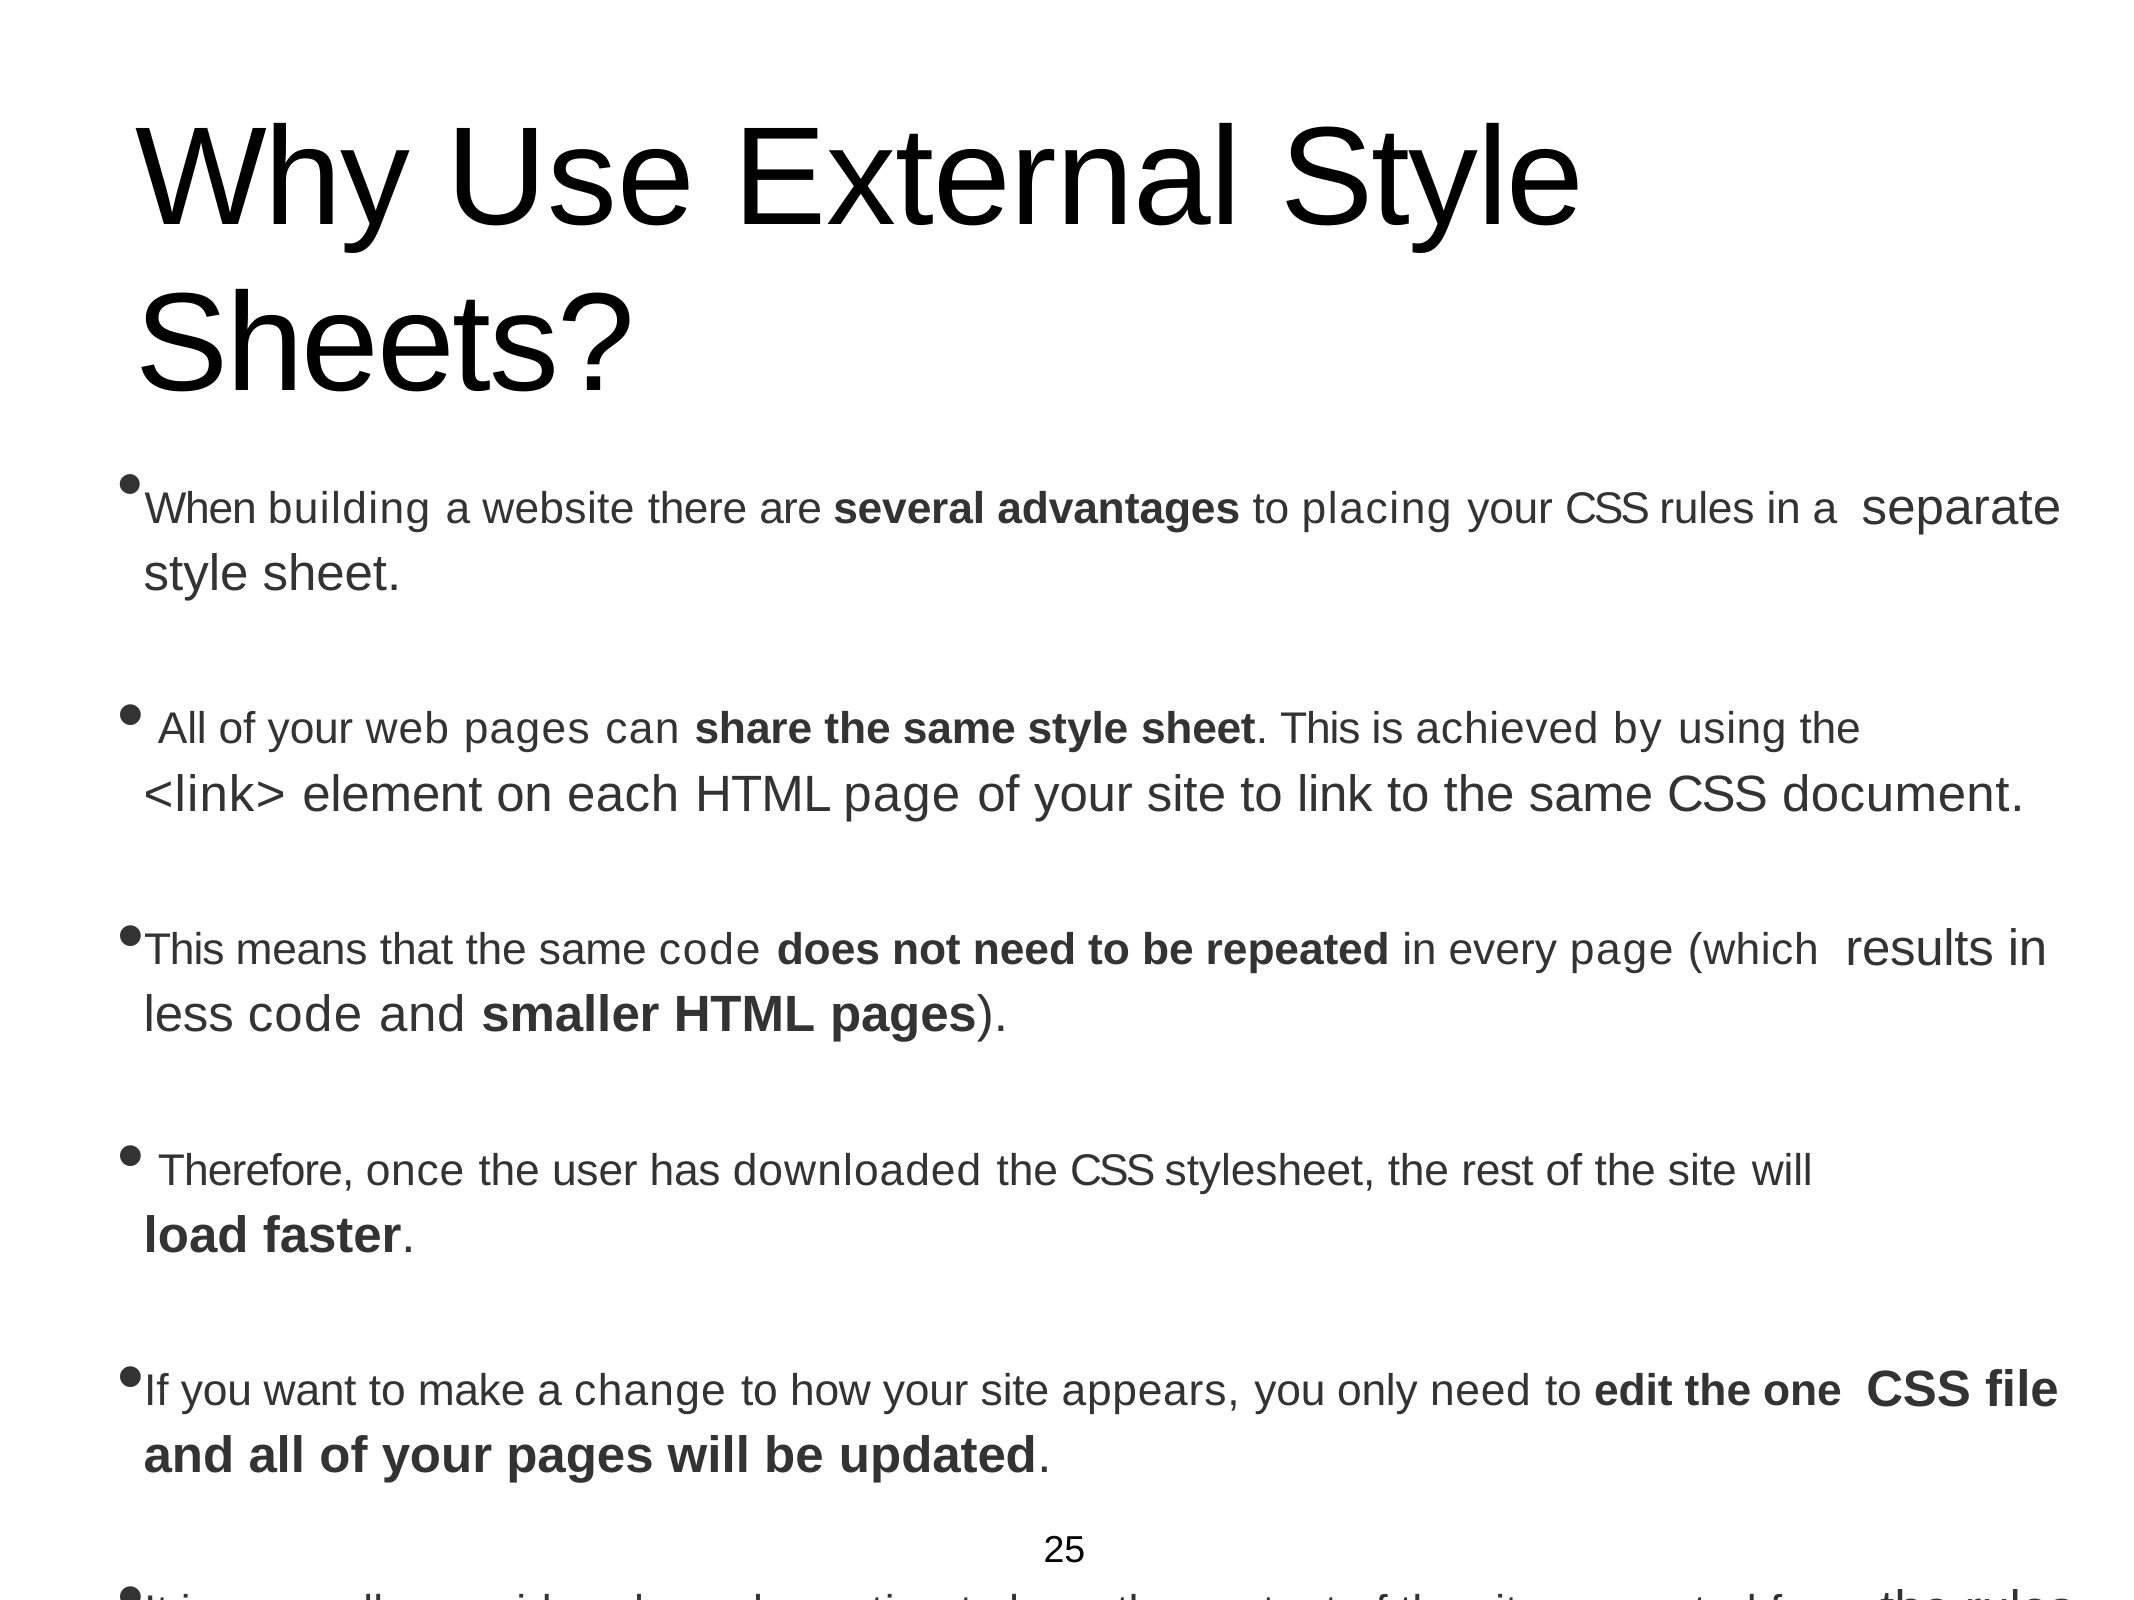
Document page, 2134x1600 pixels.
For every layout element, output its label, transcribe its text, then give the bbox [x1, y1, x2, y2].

text_box When building a website there are several advantages to placing your CSS rules in a separate style sheet. All of your web pages can share the same style sheet. This is achieved by using the <link> element on each HTML page of your site to link to the same CSS document. This means that the same code does not need to be repeated in every page (which results in less code and smaller HTML pages). Therefore, once the user has downloaded the CSS stylesheet, the rest of the site will load faster. If you want to make a change to how your site appears, you only need to edit the one CSS file and all of your pages will be updated. It is generally considered good practice to have the content of the site separated from the rules that determine how it appears. [115, 447, 2119, 1600]
title Why Use External Style Sheets? [133, 85, 2000, 419]
